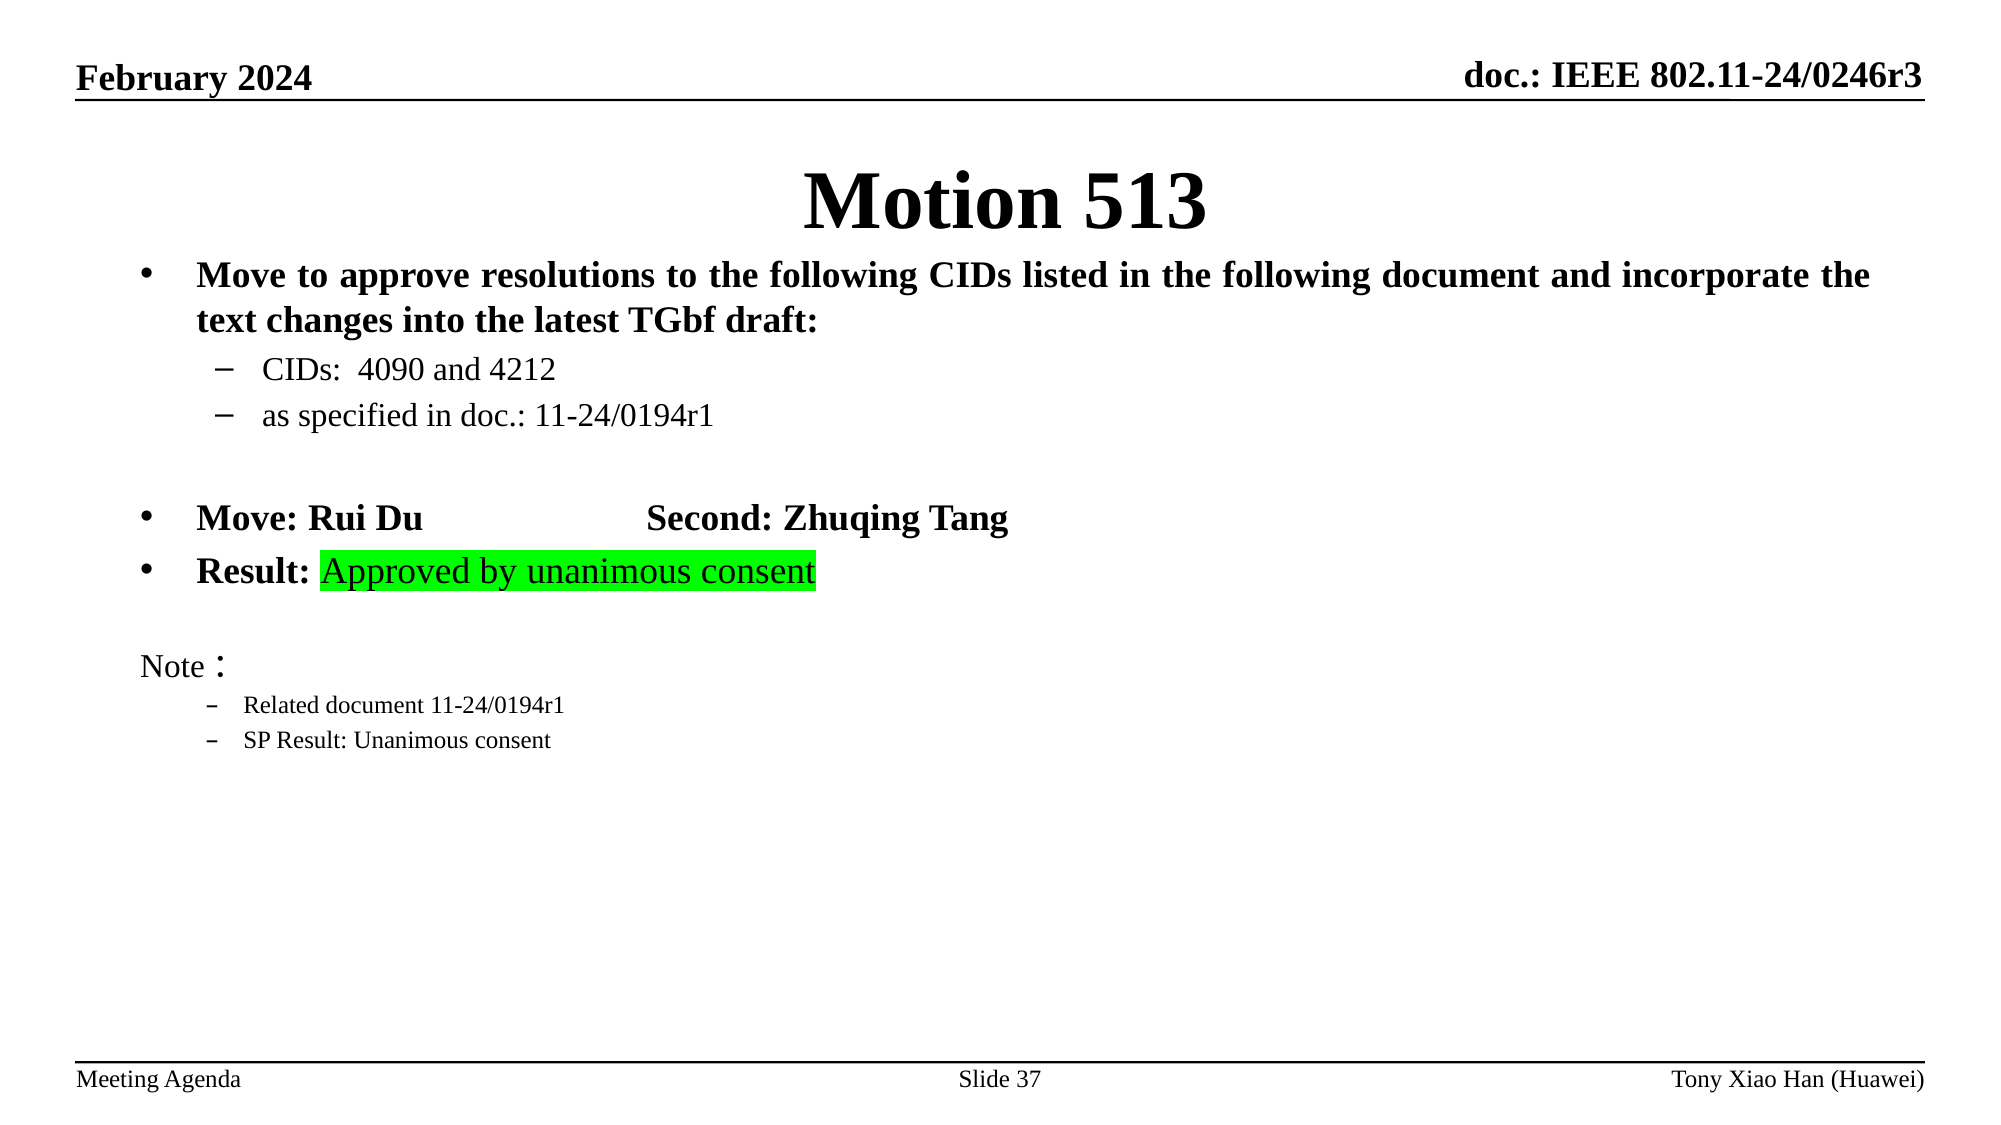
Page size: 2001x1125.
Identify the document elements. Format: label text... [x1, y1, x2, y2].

text_box Motion 513 [368, 137, 1644, 212]
text_box Move to approve resolutions to the following CIDs listed in the following document and incorporate the text changes into the latest TGbf draft: CIDs: 4090 and 4212 as specified in doc.: 11-24/0194r1 Move: Rui Du Second: Zhuqing Tang Result: Approved by unanimous consent Note： Related document 11-24/0194r1 SP Result: Unanimous consent [125, 212, 1888, 988]
